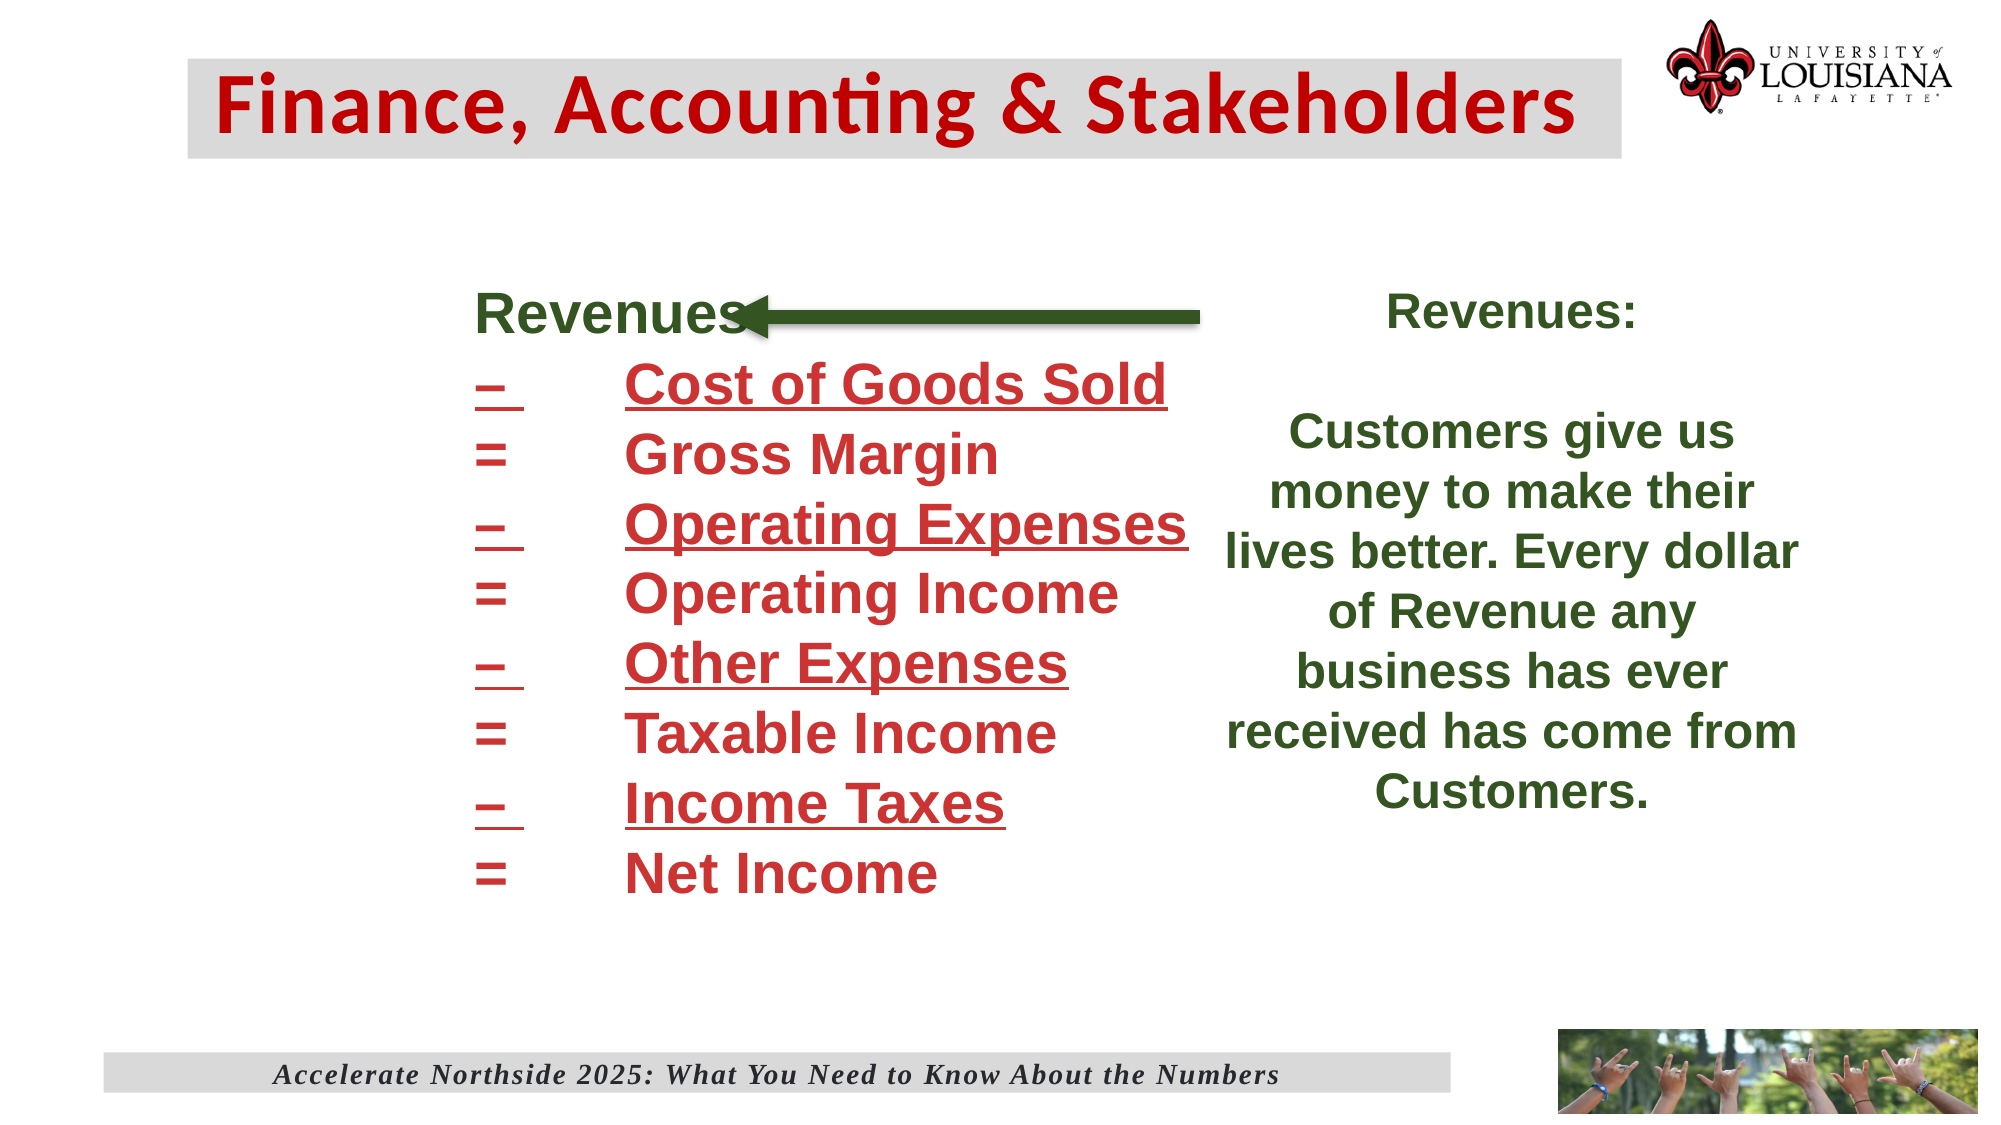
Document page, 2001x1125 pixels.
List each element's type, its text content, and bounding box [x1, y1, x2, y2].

list Revenues – Cost of Goods Sold = Gross Margin – Operating Expenses = Operating Income – Other Expenses = Taxable Income – Income Taxes = Net Income [324, 270, 1715, 982]
picture [1558, 1029, 1978, 1114]
picture [1653, 8, 1978, 121]
title Finance, Accounting & Stakeholders [187, 58, 1622, 159]
text_box Accelerate Northside 2025: What You Need to Know About the Numbers [103, 1052, 1451, 1093]
text_box Revenues: Customers give us money to make their lives better. Every dollar of Revenue any business has ever received has come from Customers. [1199, 270, 1825, 826]
